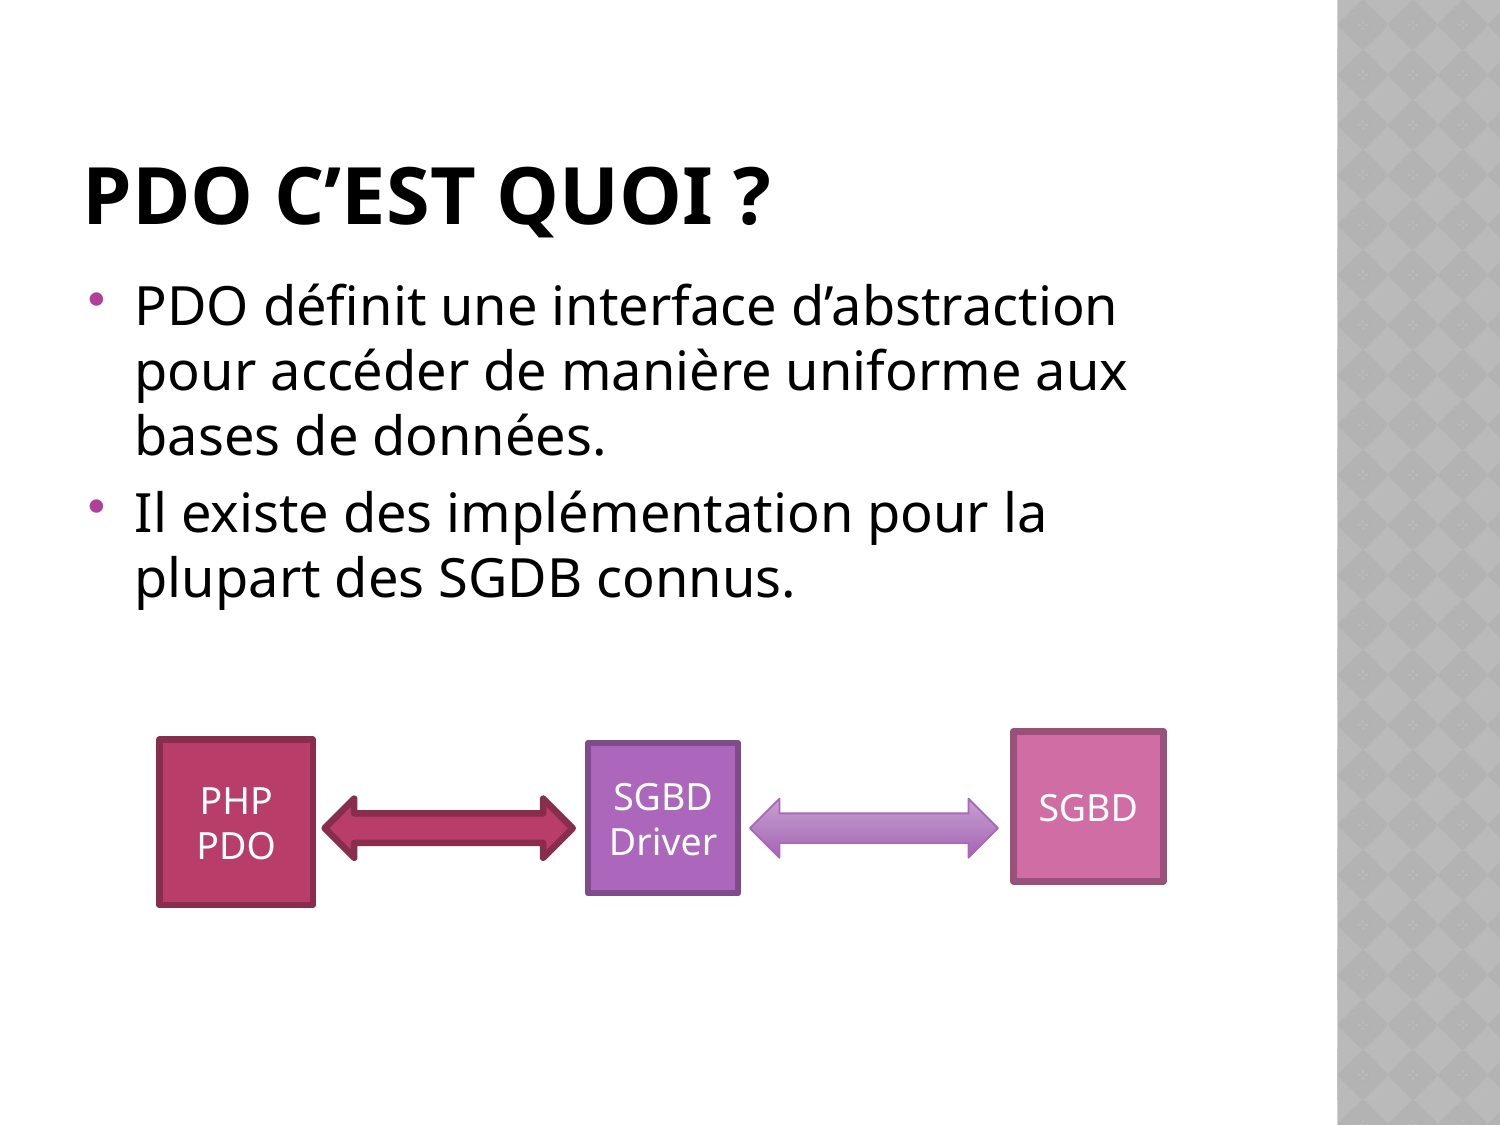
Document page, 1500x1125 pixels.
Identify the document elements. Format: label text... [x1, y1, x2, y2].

text_box [321, 795, 576, 861]
text_box PHP PDO [156, 736, 316, 908]
text_box [749, 797, 999, 859]
text_box SGBD Driver [585, 740, 741, 896]
text_box SGBD [1010, 728, 1167, 885]
title PDO C’est quoi ? [75, 52, 1263, 240]
list PDO définit une interface d’abstraction pour accéder de manière uniforme aux bases de données. Il existe des implémentation pour la plupart des SGDB connus. [75, 264, 1263, 1059]
